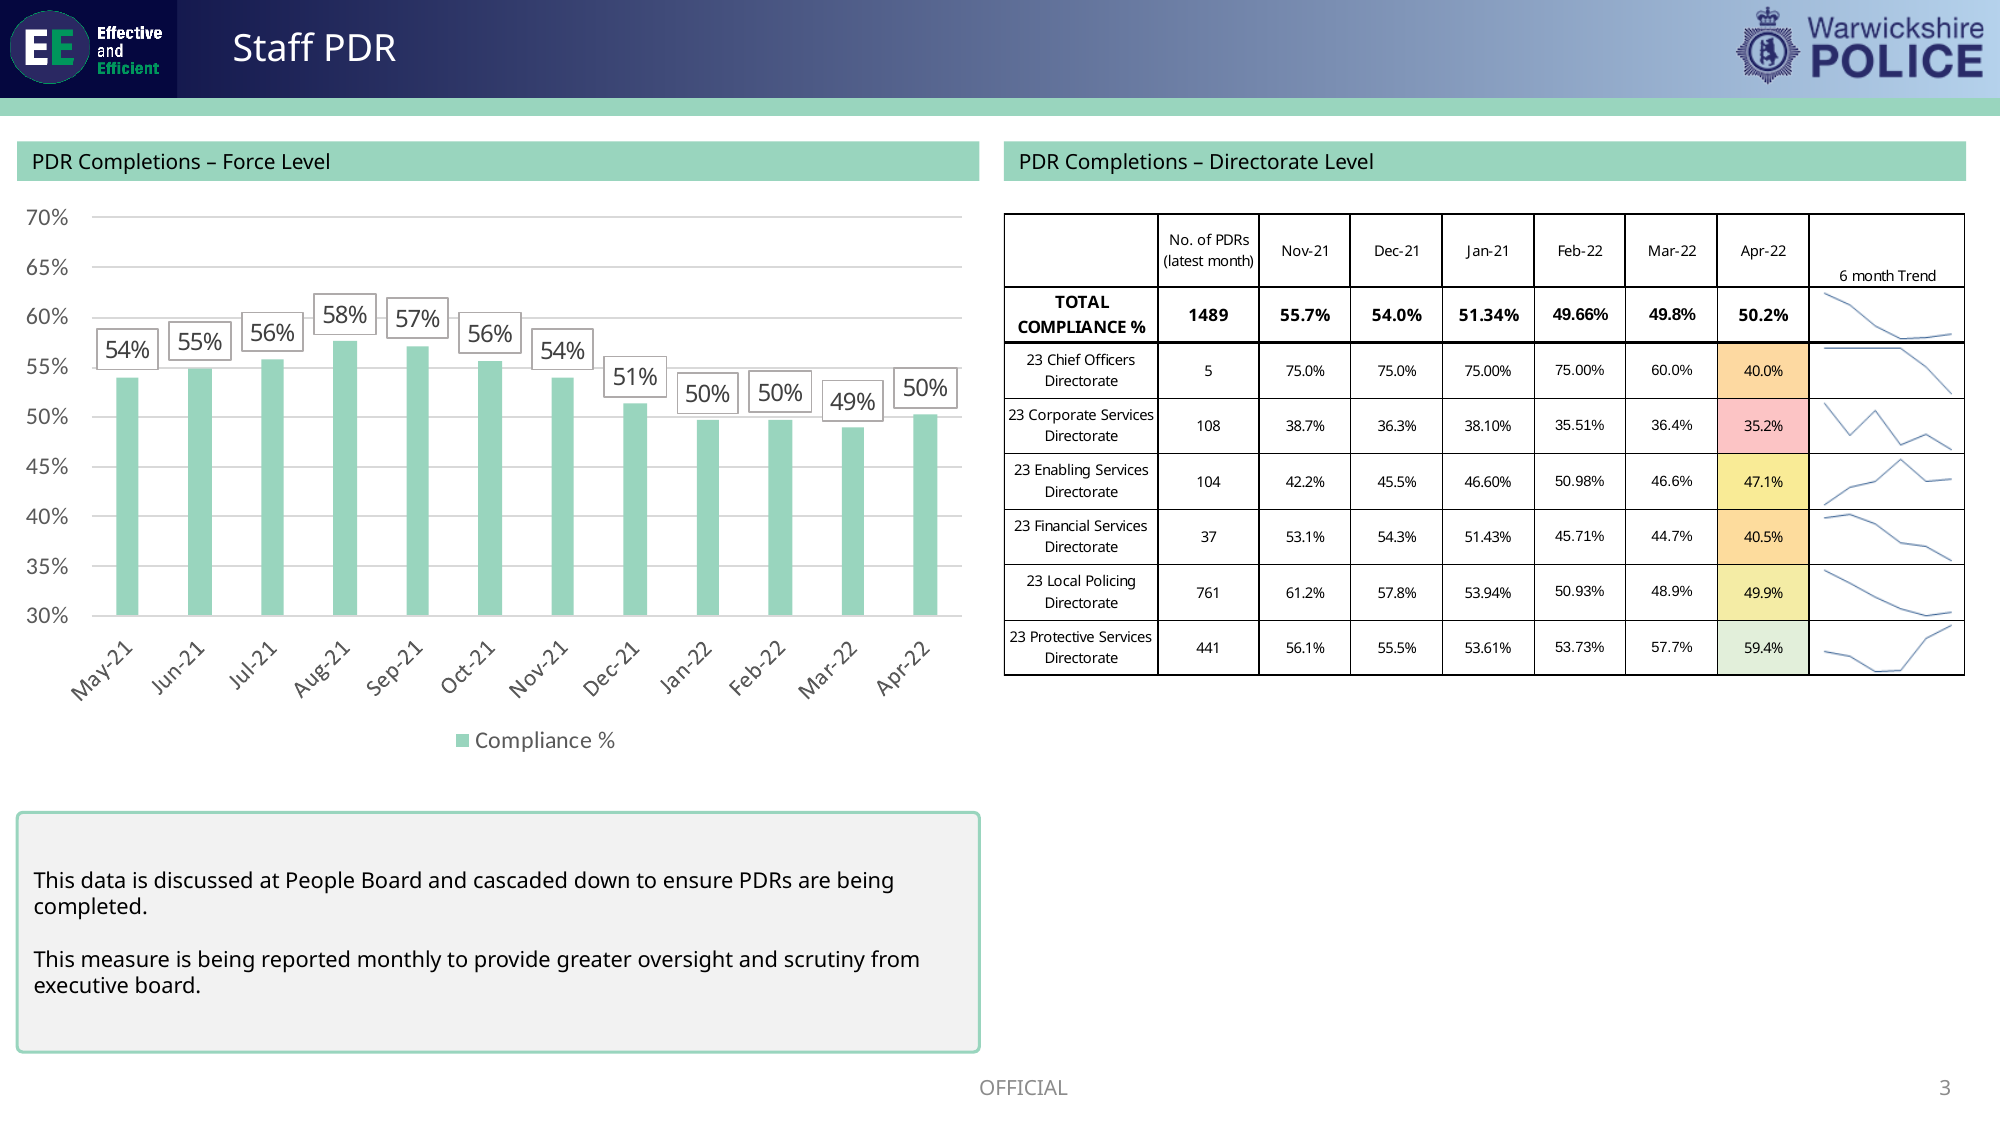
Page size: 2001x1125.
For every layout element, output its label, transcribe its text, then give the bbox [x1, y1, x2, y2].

picture [1735, 0, 1984, 103]
picture [1, 0, 178, 98]
slide_number 3 [1875, 1067, 1967, 1111]
text_box PDR Completions – Force Level [17, 141, 980, 181]
footer OFFICIAL [686, 1067, 1361, 1111]
title Staff PDR [217, 14, 1943, 84]
picture [1003, 213, 1967, 677]
picture [9, 190, 987, 780]
text_box This data is discussed at People Board and cascaded down to ensure PDRs are being completed. This measure is being reported monthly to provide greater oversight and scrutiny from executive board. [16, 811, 981, 1054]
text_box PDR Completions – Directorate Level [1003, 141, 1967, 181]
